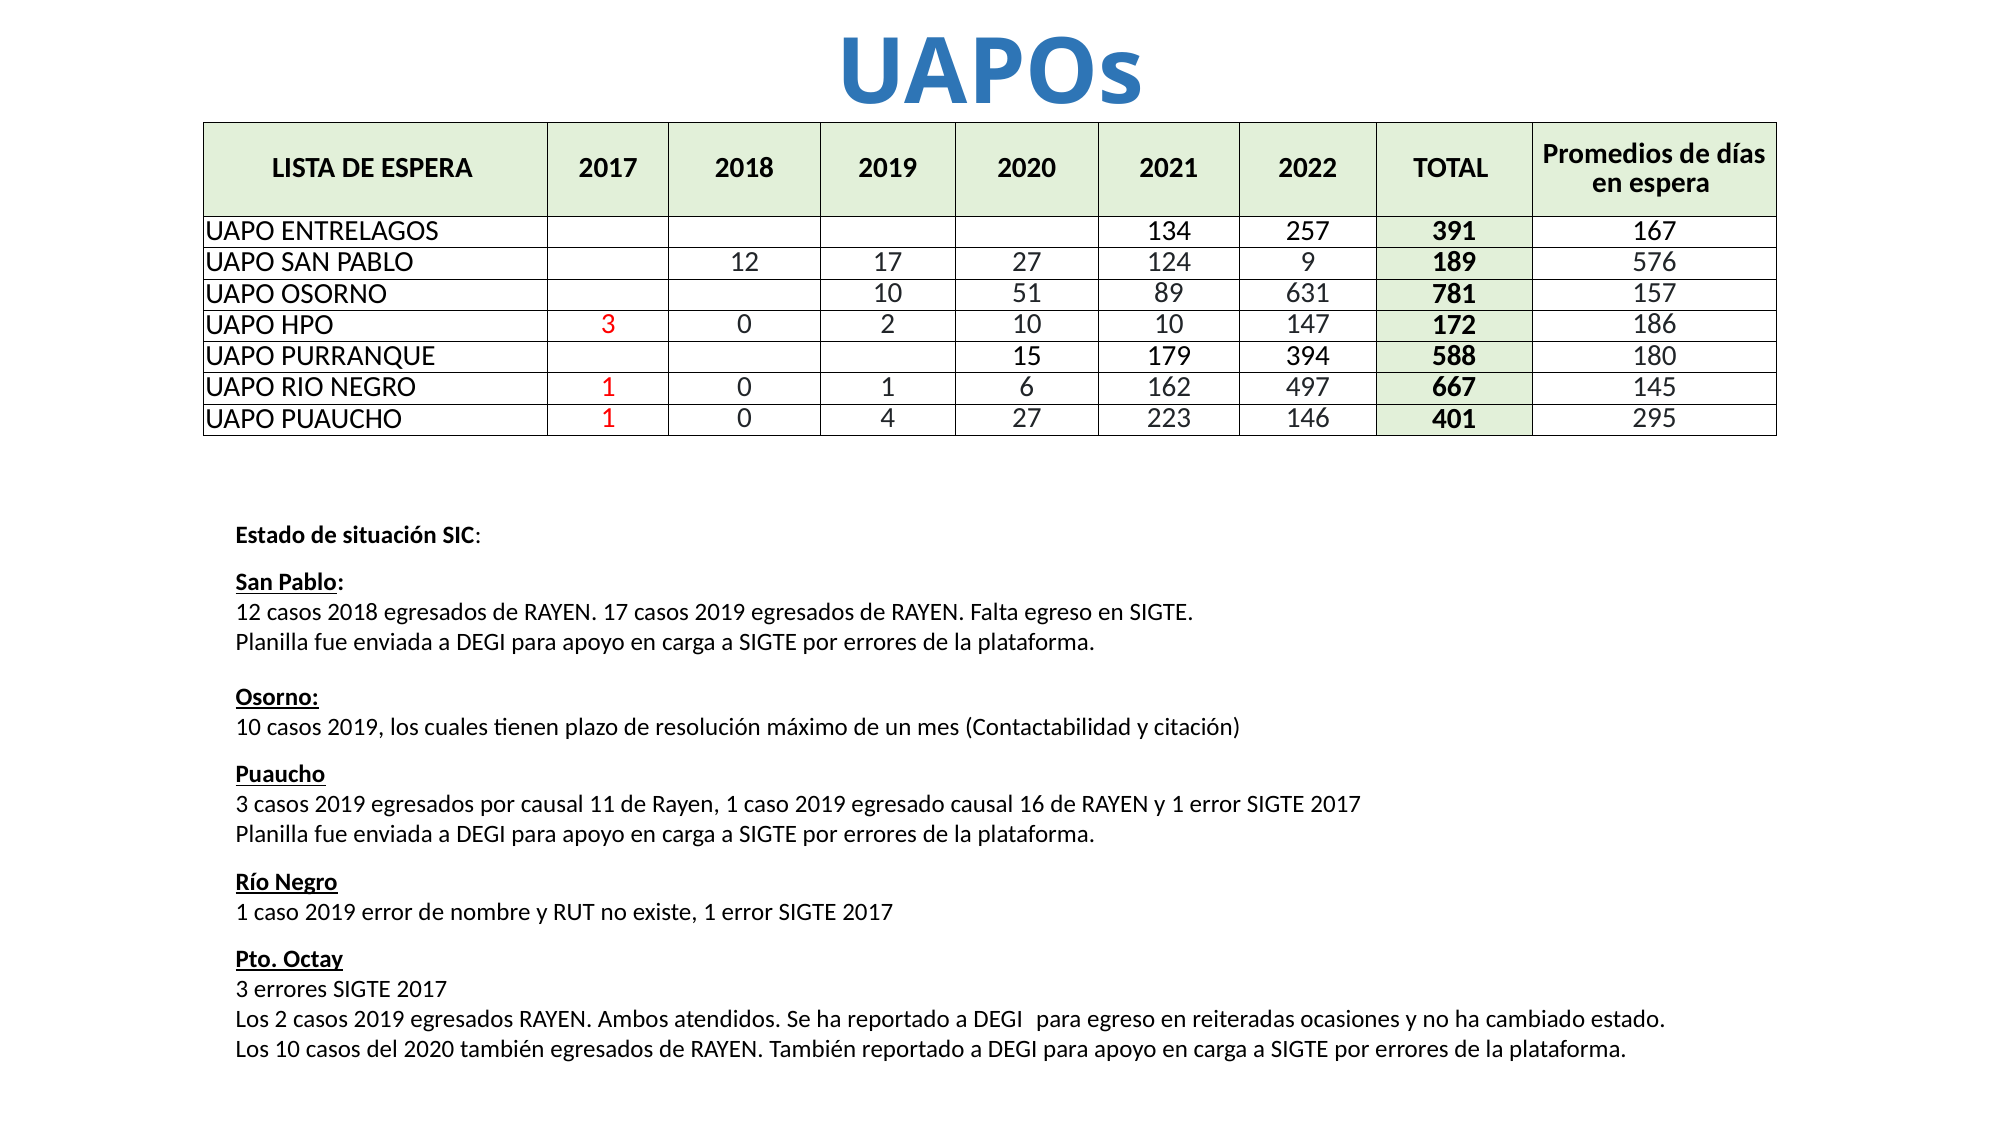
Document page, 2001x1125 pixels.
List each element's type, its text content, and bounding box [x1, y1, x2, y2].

table_cell 631 [1240, 280, 1376, 310]
table_cell 6 [956, 373, 1098, 404]
table_cell [548, 280, 668, 310]
table_cell 497 [1240, 373, 1376, 404]
table_cell 89 [1099, 280, 1239, 310]
table_cell UAPO SAN PABLO [204, 248, 547, 279]
table_cell [548, 248, 668, 279]
table_cell 257 [1240, 217, 1376, 247]
table_cell 576 [1533, 248, 1776, 279]
text_box Estado de situación SIC: San Pablo: 12 casos 2018 egresados de RAYEN. 17 casos 2019 egresados de RAYEN. Falta egreso en SIGTE. Planilla fue enviada a DEGI para apoyo en carga a SIGTE por errores de la plataforma. Osorno: 10 casos 2019, los cuales tienen plazo de resolución máximo de un mes (Contactabilidad y citación) Puaucho 3 casos 2019 egresados por causal 11 de Rayen, 1 caso 2019 egresado causal 16 de RAYEN y 1 error SIGTE 2017 Planilla fue enviada a DEGI para apoyo en carga a SIGTE por errores de la plataforma. Río Negro 1 caso 2019 error de nombre y RUT no existe, 1 error SIGTE 2017 Pto. Octay 3 errores SIGTE 2017 Los 2 casos 2019 egresados RAYEN. Ambos atendidos. Se ha reportado a DEGI para egreso en reiteradas ocasiones y no ha cambiado estado. Los 10 casos del 2020 también egresados de RAYEN. También reportado a DEGI para apoyo en carga a SIGTE por errores de la plataforma. [220, 511, 1779, 1070]
table_cell UAPO PURRANQUE [204, 342, 547, 372]
table_cell 10 [821, 280, 955, 310]
table_cell 134 [1099, 217, 1239, 247]
table_cell 667 [1377, 373, 1532, 404]
table_cell 394 [1240, 342, 1376, 372]
table_cell 27 [956, 405, 1098, 435]
table_cell 9 [1240, 248, 1376, 279]
table_cell [669, 217, 820, 247]
table_header 2020 [956, 123, 1098, 216]
table_cell 1 [548, 405, 668, 435]
table_header 2022 [1240, 123, 1376, 216]
table_cell [669, 280, 820, 310]
table_cell UAPO OSORNO [204, 280, 547, 310]
table_cell 186 [1533, 311, 1776, 341]
table_cell 51 [956, 280, 1098, 310]
table_cell [956, 217, 1098, 247]
table_cell 401 [1377, 405, 1532, 435]
table_header LISTA DE ESPERA [204, 123, 547, 216]
table_cell 10 [956, 311, 1098, 341]
table_cell 124 [1099, 248, 1239, 279]
table_cell 10 [1099, 311, 1239, 341]
table_cell 0 [669, 405, 820, 435]
table_cell 146 [1240, 405, 1376, 435]
table_cell [669, 342, 820, 372]
table_cell UAPO HPO [204, 311, 547, 341]
table_cell 588 [1377, 342, 1532, 372]
table_cell [548, 342, 668, 372]
table_cell 17 [821, 248, 955, 279]
table_cell UAPO ENTRELAGOS [204, 217, 547, 247]
table_cell 27 [956, 248, 1098, 279]
table_cell 172 [1377, 311, 1532, 341]
table_header 2019 [821, 123, 955, 216]
table_cell UAPO PUAUCHO [204, 405, 547, 435]
table_cell 295 [1533, 405, 1776, 435]
table_cell 167 [1533, 217, 1776, 247]
table_cell 147 [1240, 311, 1376, 341]
table_cell 145 [1533, 373, 1776, 404]
table_header 2018 [669, 123, 820, 216]
table_cell 1 [548, 373, 668, 404]
table_cell 391 [1377, 217, 1532, 247]
title UAPOs [128, 0, 1853, 149]
table_cell 0 [669, 311, 820, 341]
table_header 2017 [548, 123, 668, 216]
table_cell 180 [1533, 342, 1776, 372]
table_cell [821, 342, 955, 372]
table_cell [821, 217, 955, 247]
table_cell [548, 217, 668, 247]
table_cell UAPO RIO NEGRO [204, 373, 547, 404]
table_cell 157 [1533, 280, 1776, 310]
table_cell 3 [548, 311, 668, 341]
table_header Promedios de días en espera [1533, 123, 1776, 216]
table_cell 15 [956, 342, 1098, 372]
table_cell 4 [821, 405, 955, 435]
table_header 2021 [1099, 123, 1239, 216]
table_cell 223 [1099, 405, 1239, 435]
table_cell 189 [1377, 248, 1532, 279]
table_cell 1 [821, 373, 955, 404]
table_cell 12 [669, 248, 820, 279]
table_cell 2 [821, 311, 955, 341]
table_cell 0 [669, 373, 820, 404]
table_cell 179 [1099, 342, 1239, 372]
table_cell 781 [1377, 280, 1532, 310]
table_cell 162 [1099, 373, 1239, 404]
table_header TOTAL [1377, 123, 1532, 216]
